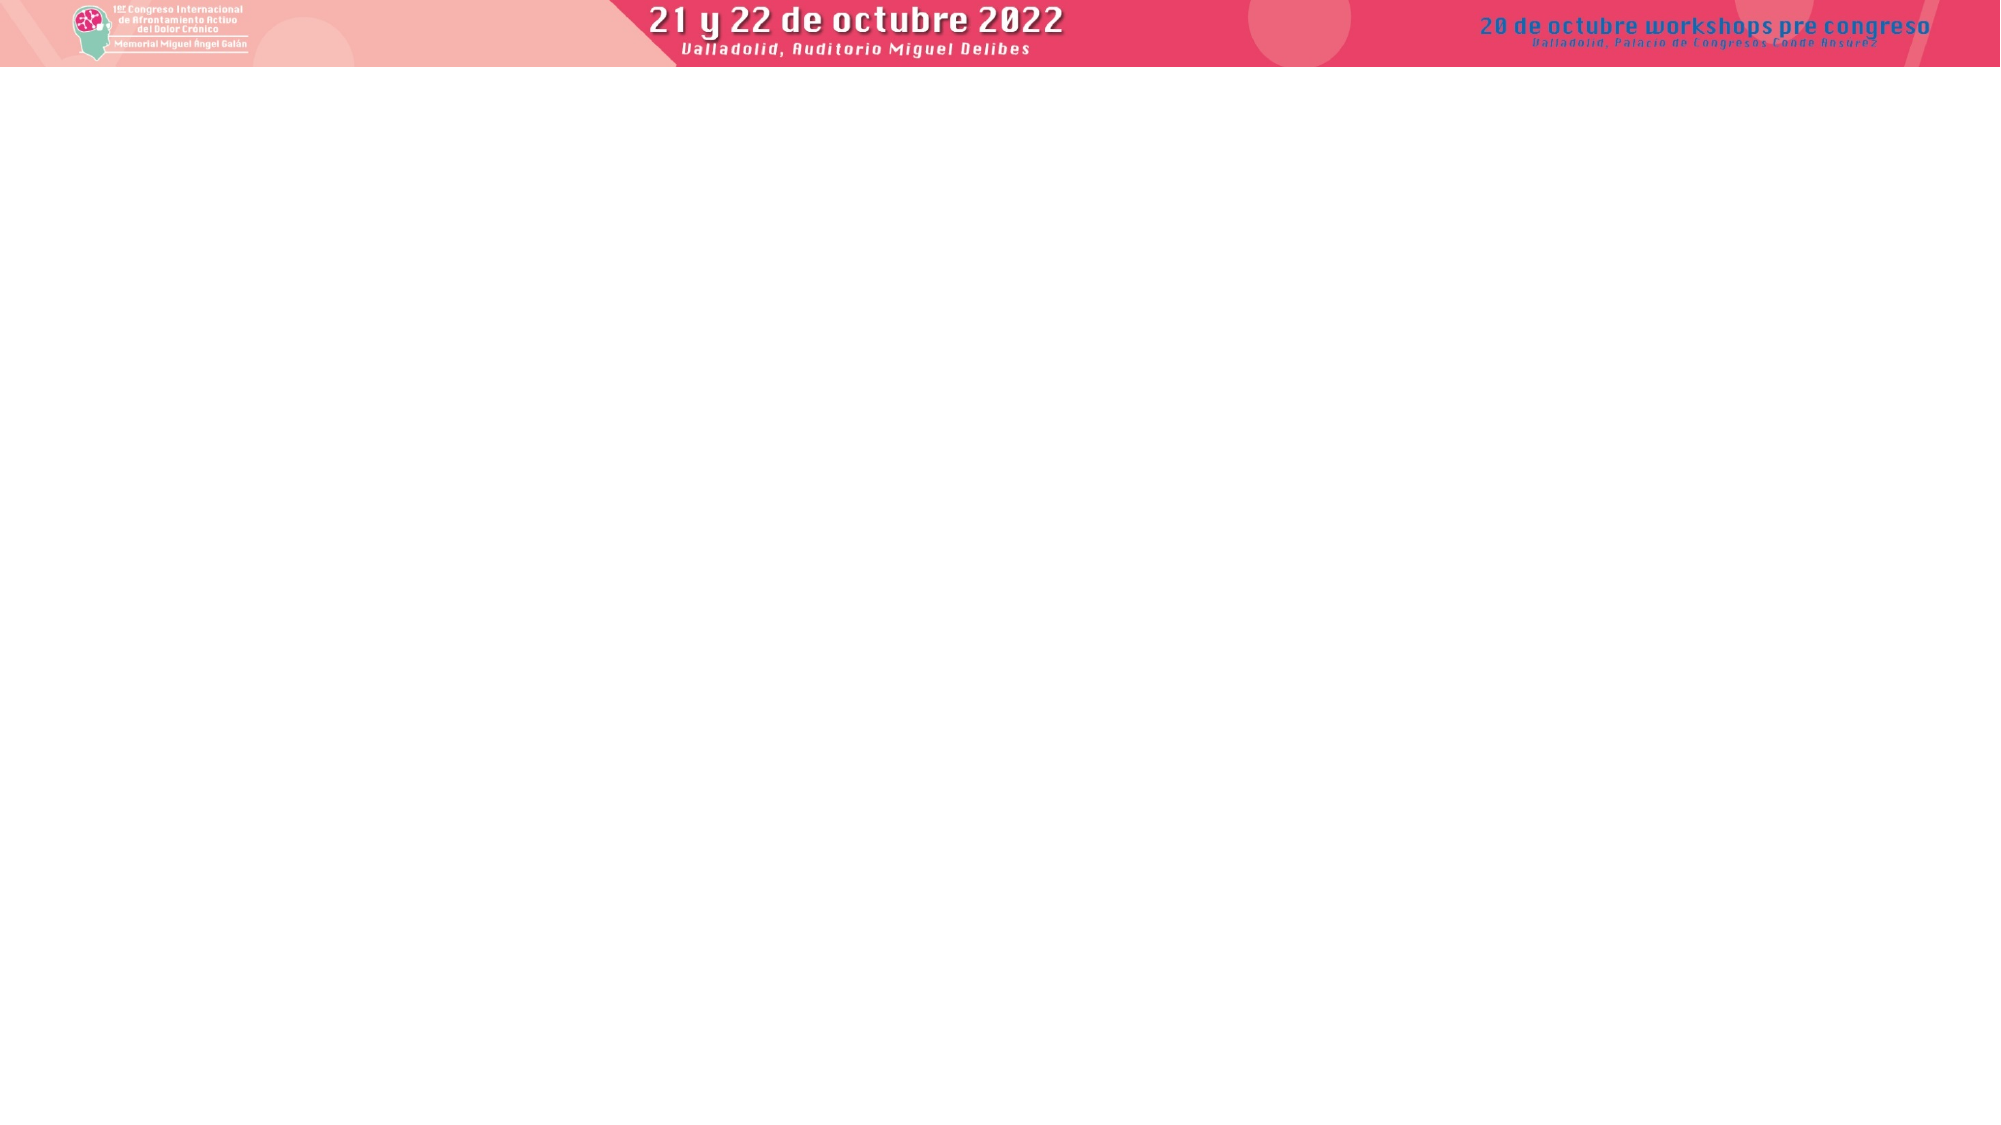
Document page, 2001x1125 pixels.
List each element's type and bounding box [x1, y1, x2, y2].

picture [0, 0, 2000, 67]
